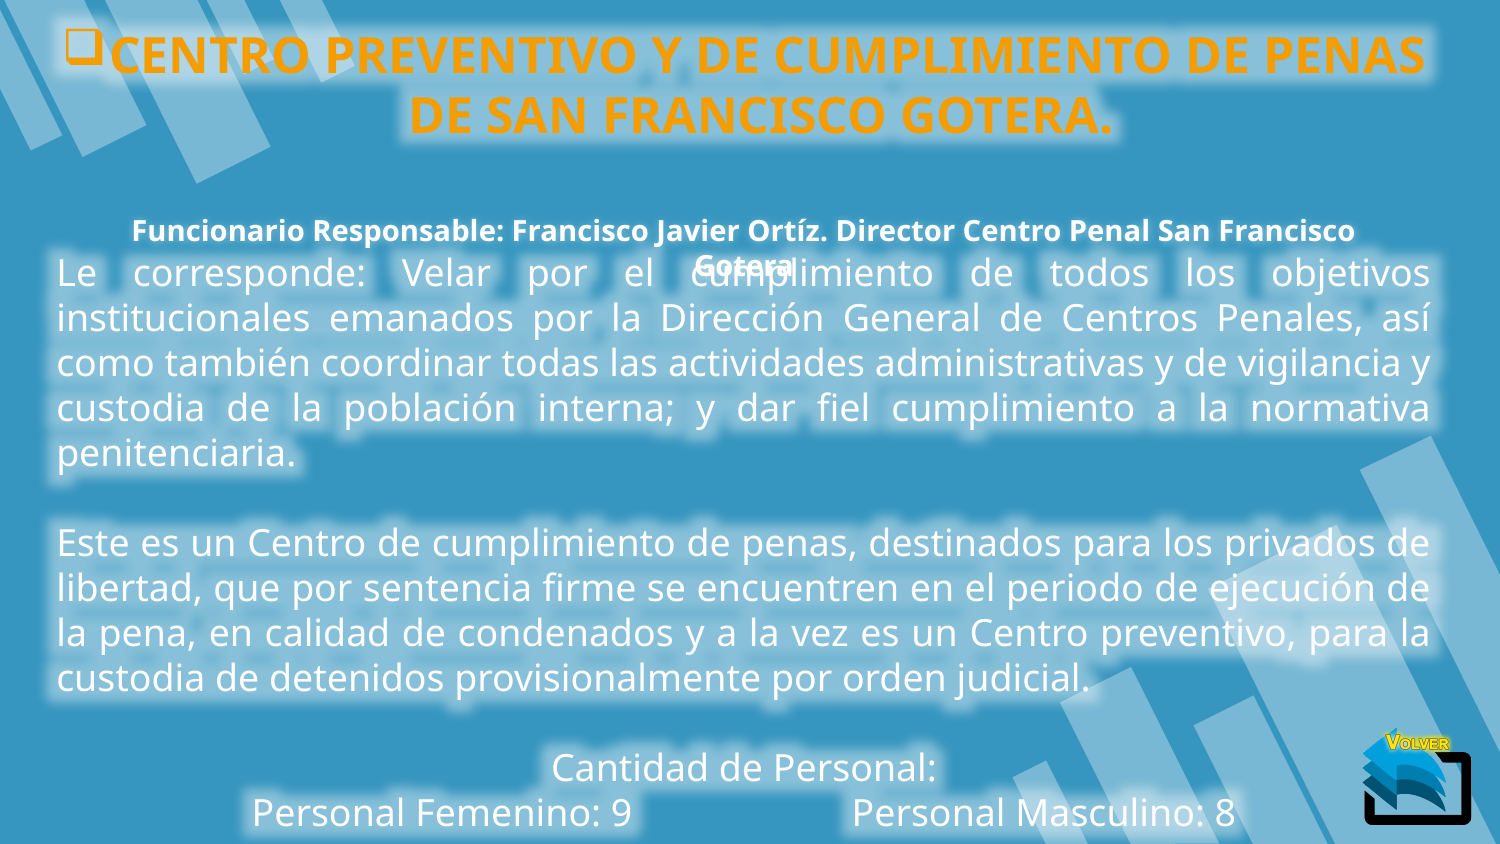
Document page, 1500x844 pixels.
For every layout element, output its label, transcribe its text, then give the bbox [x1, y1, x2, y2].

text_box Funcionario Responsable: Francisco Javier Ortíz. Director Centro Penal San Francisco Gotera [76, 197, 1412, 269]
text_box CENTRO PREVENTIVO Y DE CUMPLIMIENTO DE PENAS DE SAN FRANCISCO GOTERA. Le corresponde: Velar por el cumplimiento de todos los objetivos institucionales emanados por la Dirección General de Centros Penales, así como también coordinar todas las actividades administrativas y de vigilancia y custodia de la población interna; y dar fiel cumplimiento a la normativa penitenciaria. Este es un Centro de cumplimiento de penas, destinados para los privados de libertad, que por sentencia firme se encuentren en el periodo de ejecución de la pena, en calidad de condenados y a la vez es un Centro preventivo, para la custodia de detenidos provisionalmente por orden judicial. Cantidad de Personal: Personal Femenino: 9 Personal Masculino: 8 [41, 32, 1447, 826]
picture [1361, 726, 1472, 827]
